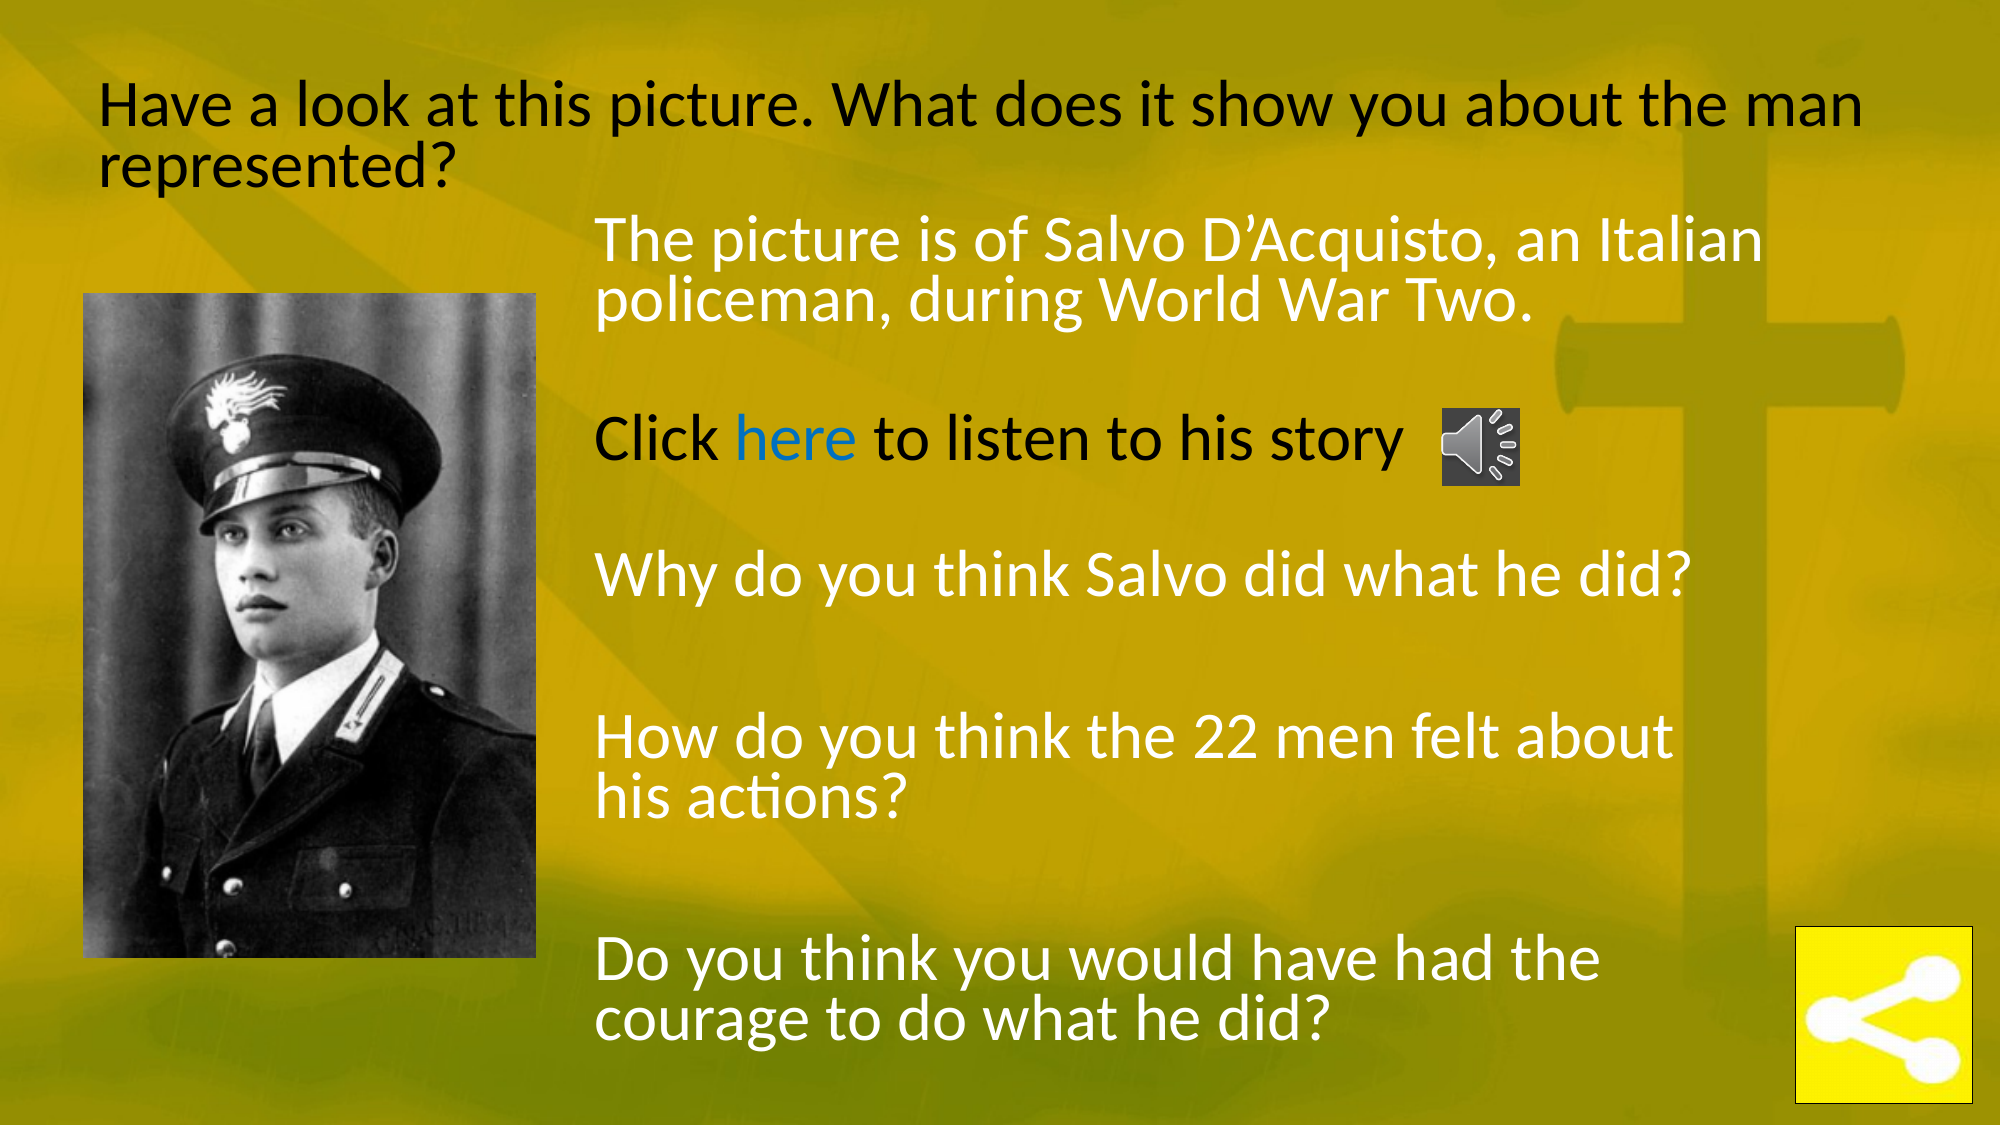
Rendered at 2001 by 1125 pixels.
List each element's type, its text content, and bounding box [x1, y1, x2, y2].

picture [0, 0, 2000, 1125]
text_box Click here to listen to his story [579, 404, 1460, 517]
text_box Why do you think Salvo did what he did? How do you think the 22 men felt about his actions? Do you think you would have had the courage to do what he did? [579, 541, 1768, 1063]
list Have a look at this picture. What does it show you about the man represented? [83, 71, 1911, 227]
text_box The picture is of Salvo D’Acquisto, an Italian policeman, during World War Two. [579, 205, 1822, 382]
